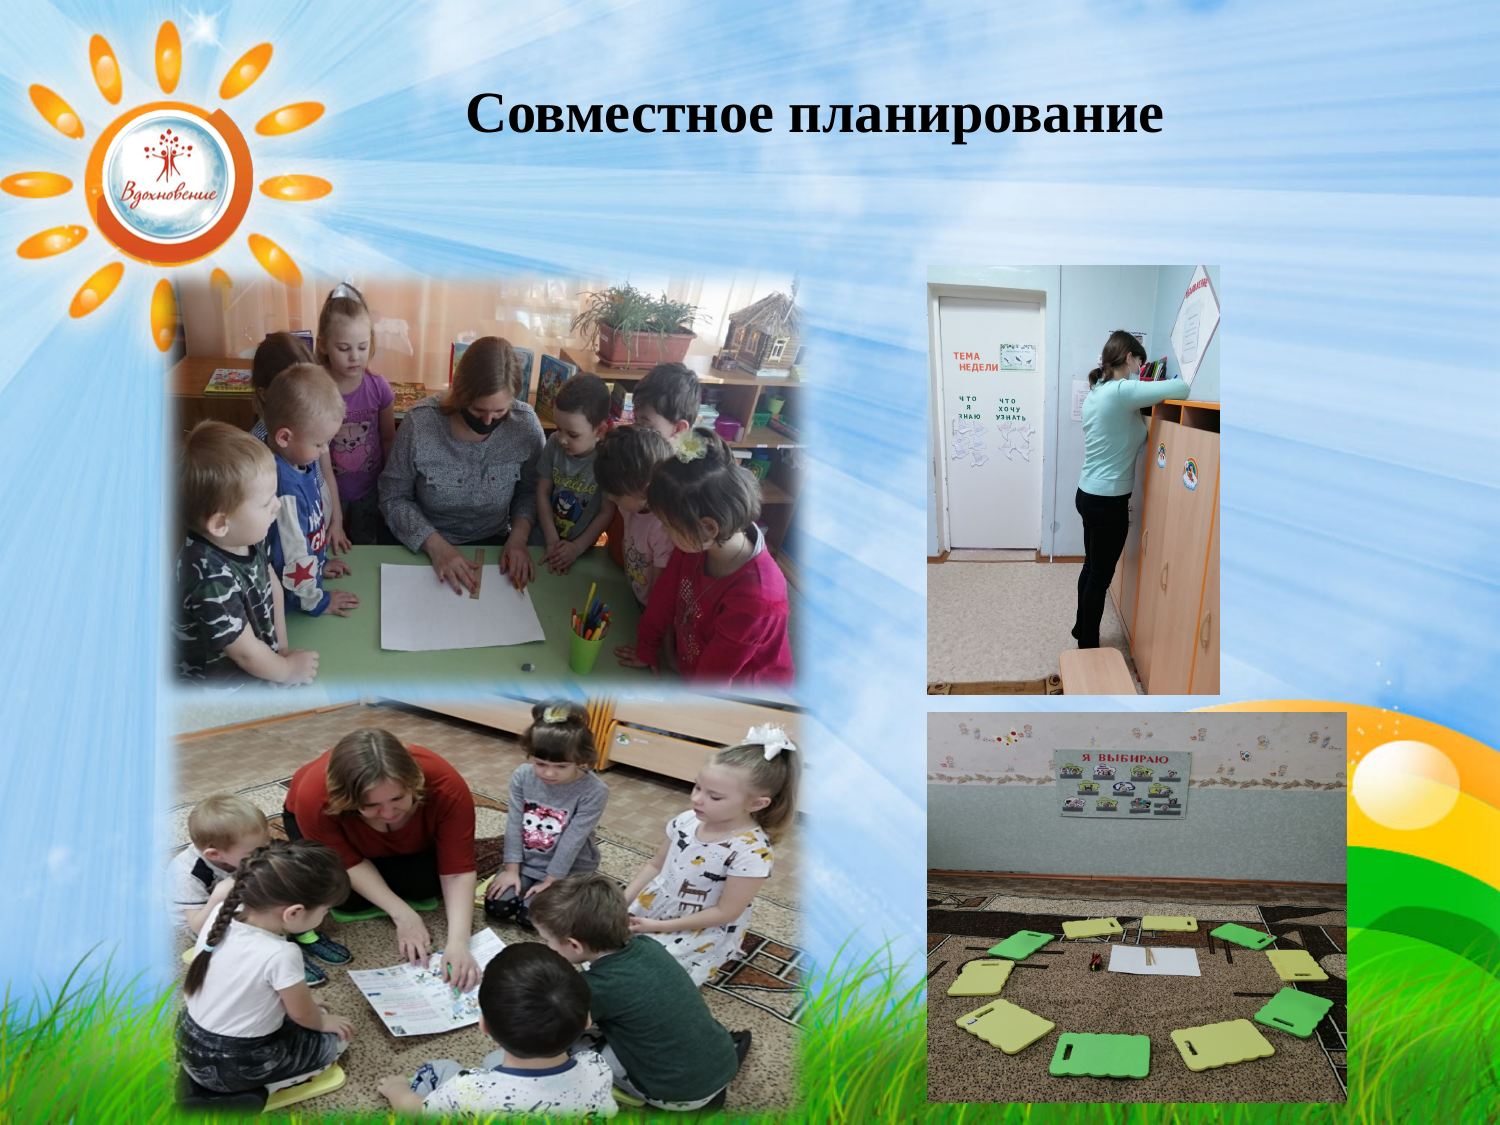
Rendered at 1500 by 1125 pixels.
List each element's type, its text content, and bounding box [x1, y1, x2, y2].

text_box Совместное планирование [301, 66, 1329, 152]
picture [0, 0, 1500, 1125]
